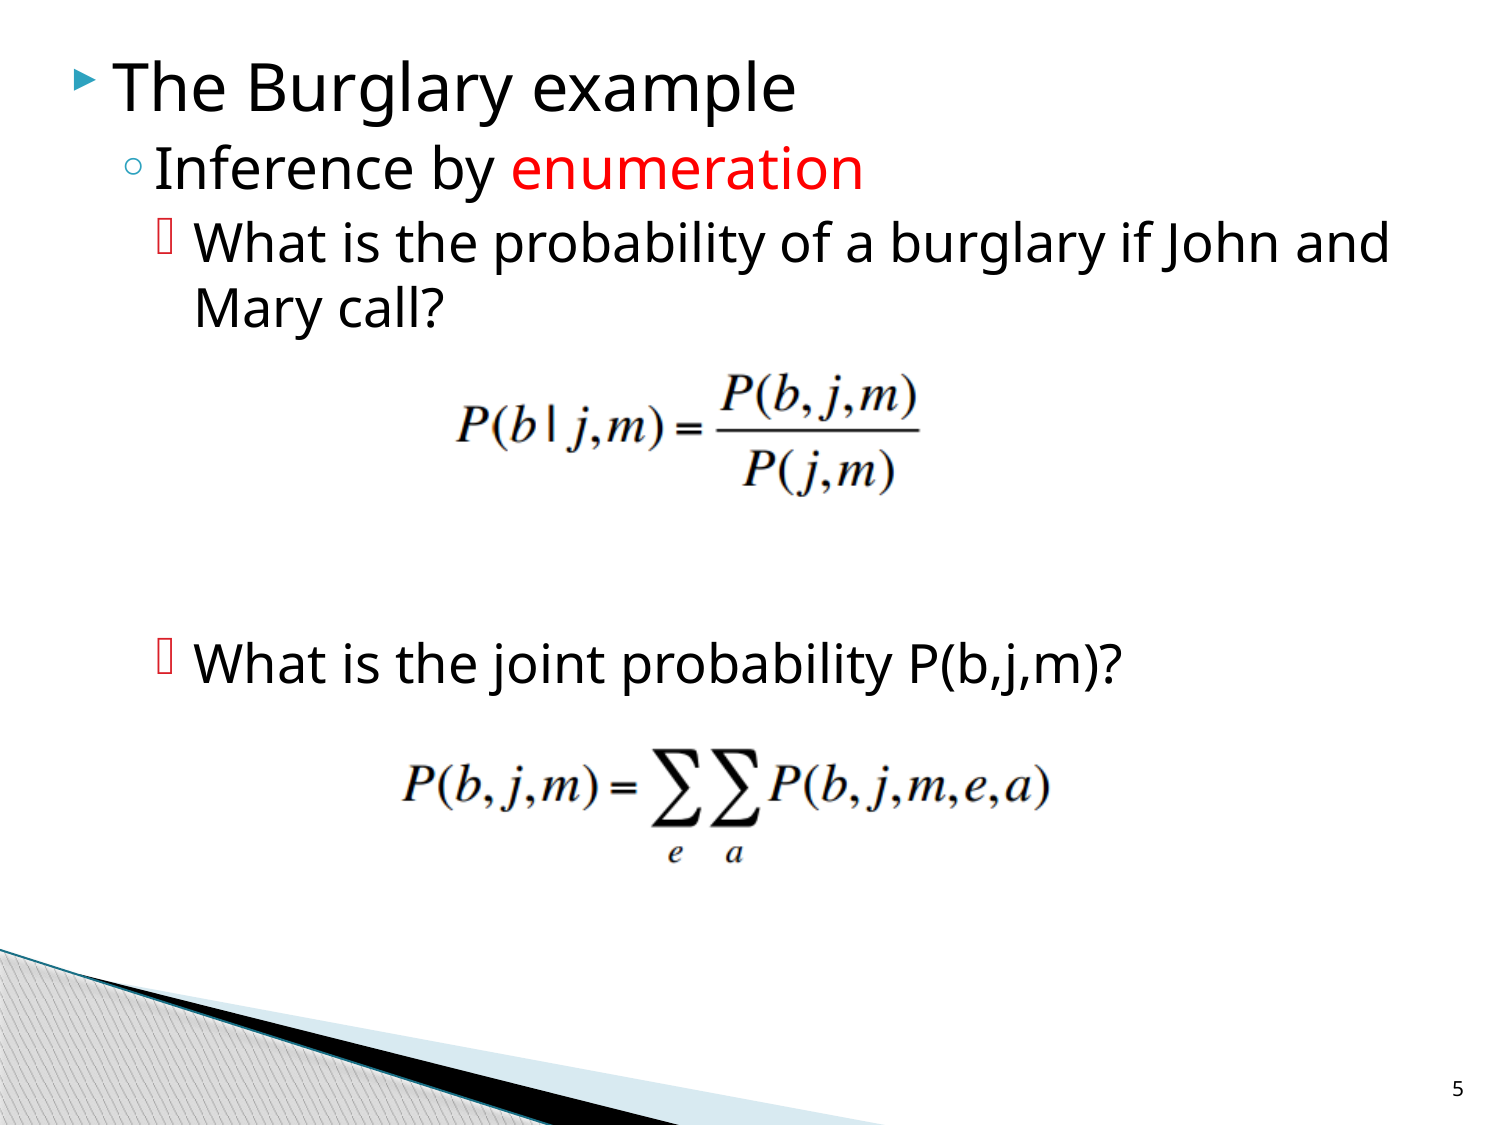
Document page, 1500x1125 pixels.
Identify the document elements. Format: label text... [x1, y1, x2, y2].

picture [424, 349, 944, 519]
slide_number 5 [1418, 1051, 1479, 1112]
list The Burglary example Inference by enumeration What is the probability of a burglary if John and Mary call? What is the joint probability P(b,j,m)? [37, 37, 1463, 488]
picture [348, 724, 1152, 898]
